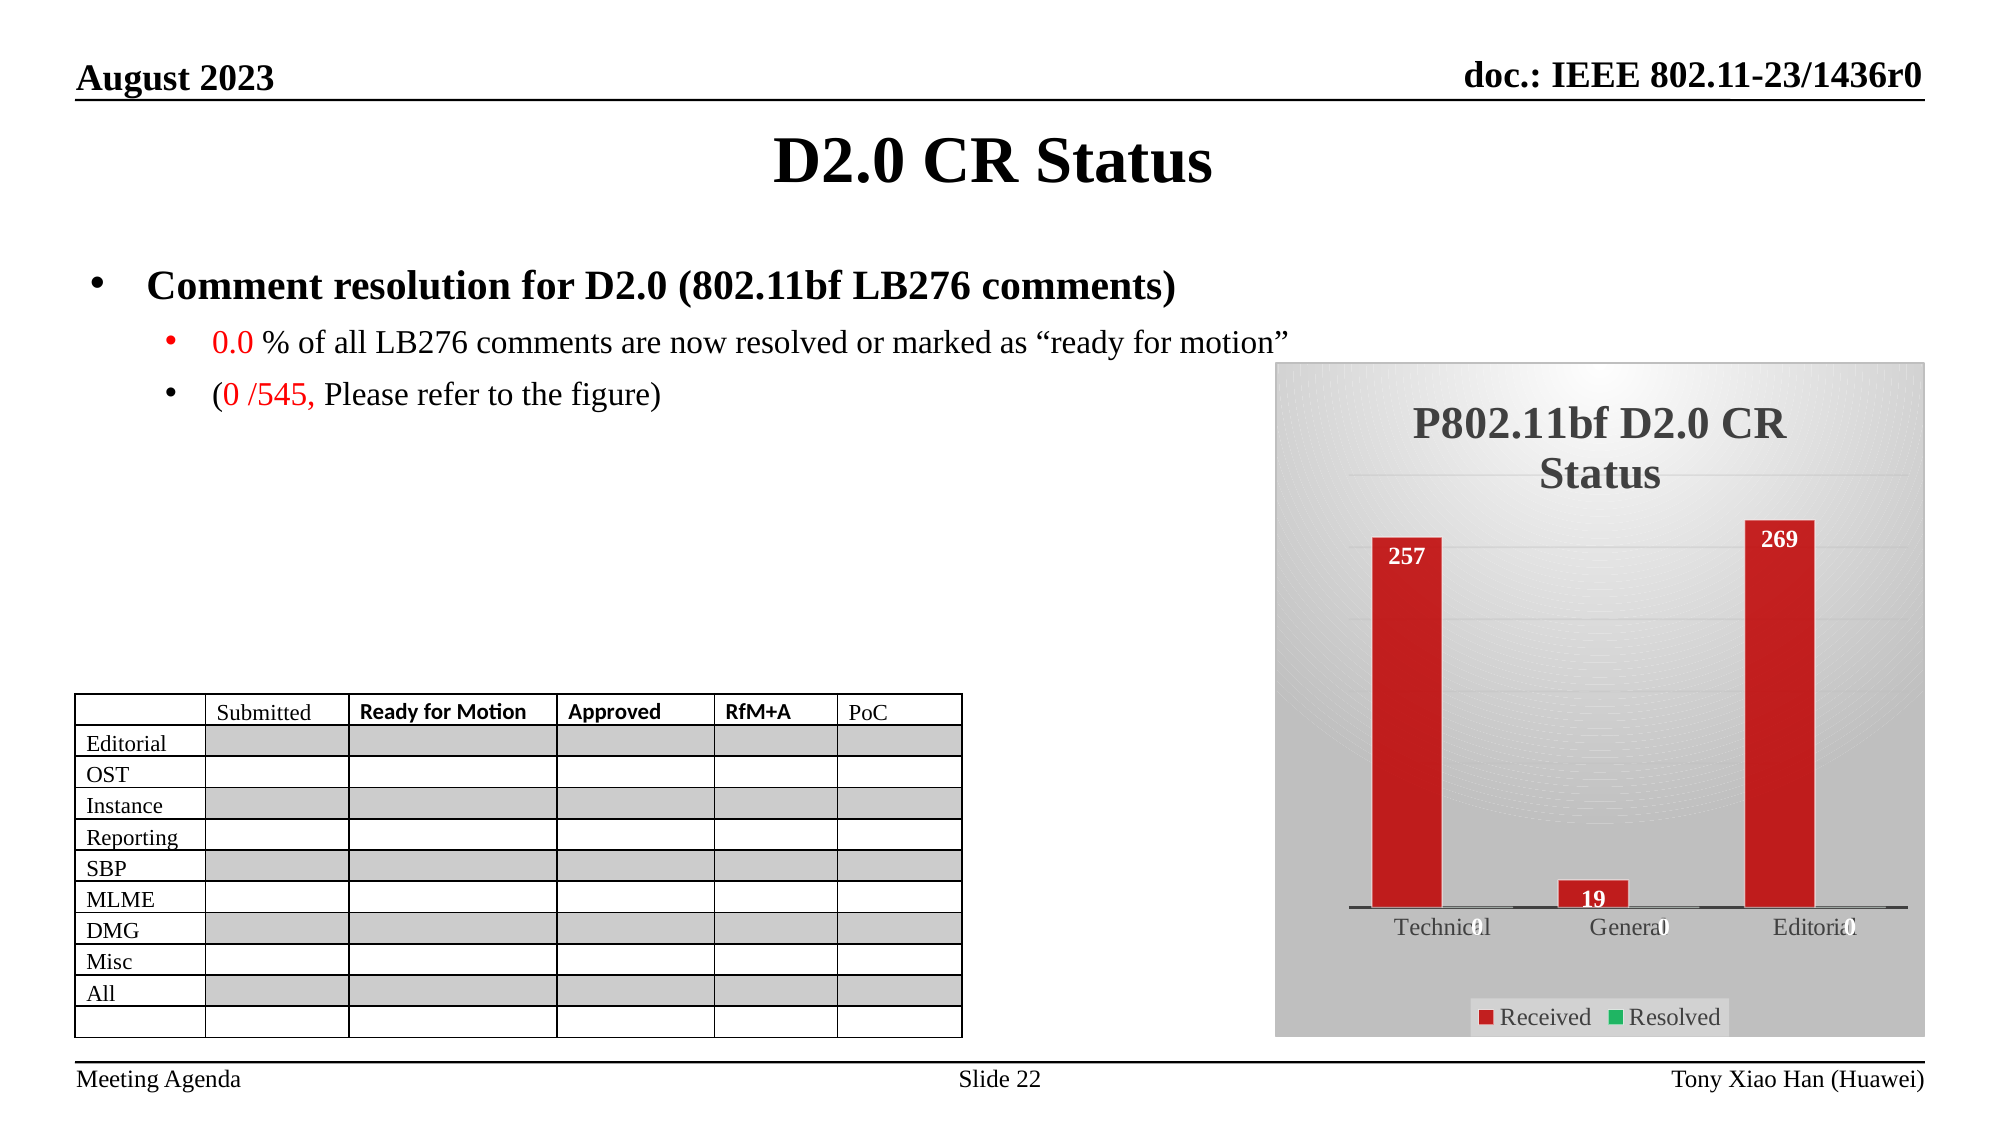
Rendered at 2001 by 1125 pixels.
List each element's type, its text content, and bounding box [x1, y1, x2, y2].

table_cell [558, 976, 714, 1005]
table_cell [558, 757, 714, 787]
table_cell [350, 882, 556, 912]
table_cell MLME [76, 882, 205, 912]
table_cell OST [76, 757, 205, 787]
table_cell [206, 1007, 348, 1037]
table_cell [206, 726, 348, 755]
table_cell [838, 1007, 961, 1037]
table_cell [350, 788, 556, 818]
table_cell [350, 976, 556, 1005]
table_cell Reporting [76, 820, 205, 849]
table_cell [838, 788, 961, 818]
table_cell [715, 726, 837, 755]
table_header [76, 695, 205, 724]
table_cell [838, 851, 961, 880]
table_cell [715, 882, 837, 912]
table_cell [206, 882, 348, 912]
table_cell [838, 757, 961, 787]
table_cell Editorial [76, 726, 205, 755]
table_cell [558, 788, 714, 818]
table_cell [558, 945, 714, 974]
table_cell [206, 851, 348, 880]
table_cell [838, 820, 961, 849]
table_cell [350, 726, 556, 755]
table_cell [715, 1007, 837, 1037]
table_cell [838, 913, 961, 943]
table_cell [206, 788, 348, 818]
table_cell [838, 726, 961, 755]
table_cell All [76, 976, 205, 1005]
table_cell [350, 913, 556, 943]
table_cell Misc [76, 945, 205, 974]
table_cell [206, 757, 348, 787]
table_cell Instance [76, 788, 205, 818]
table_cell [715, 820, 837, 849]
table_cell [350, 851, 556, 880]
table_header Approved [558, 695, 714, 724]
table_cell [715, 976, 837, 1005]
chart [1274, 362, 1926, 1038]
table_cell [558, 820, 714, 849]
table_cell [715, 757, 837, 787]
table_cell [715, 913, 837, 943]
table_cell [206, 913, 348, 943]
table_cell [350, 820, 556, 849]
table_cell [206, 820, 348, 849]
table_cell [558, 882, 714, 912]
table_cell [838, 976, 961, 1005]
list Comment resolution for D2.0 (802.11bf LB276 comments) 0.0 % of all LB276 comments are now resolved or marked as “ready for motion” (0 /545, Please refer to the figure) [75, 249, 1425, 938]
table_header RfM+A [715, 695, 837, 724]
table_cell [350, 1007, 556, 1037]
table_cell [558, 726, 714, 755]
table_header Ready for Motion [350, 695, 556, 724]
table_cell [715, 851, 837, 880]
table_cell [558, 851, 714, 880]
table_cell [715, 945, 837, 974]
table_header PoC [838, 695, 961, 724]
table_cell [558, 1007, 714, 1037]
table_cell [838, 882, 961, 912]
table_cell [206, 945, 348, 974]
table_cell DMG [76, 913, 205, 943]
title D2.0 CR Status [75, 112, 1913, 200]
table_header Submitted [206, 695, 348, 724]
table_cell [715, 788, 837, 818]
table_cell [206, 976, 348, 1005]
table_cell SBP [76, 851, 205, 880]
table_cell [350, 757, 556, 787]
table_cell [838, 945, 961, 974]
table_cell [76, 1007, 205, 1037]
table_cell [558, 913, 714, 943]
table_cell [350, 945, 556, 974]
